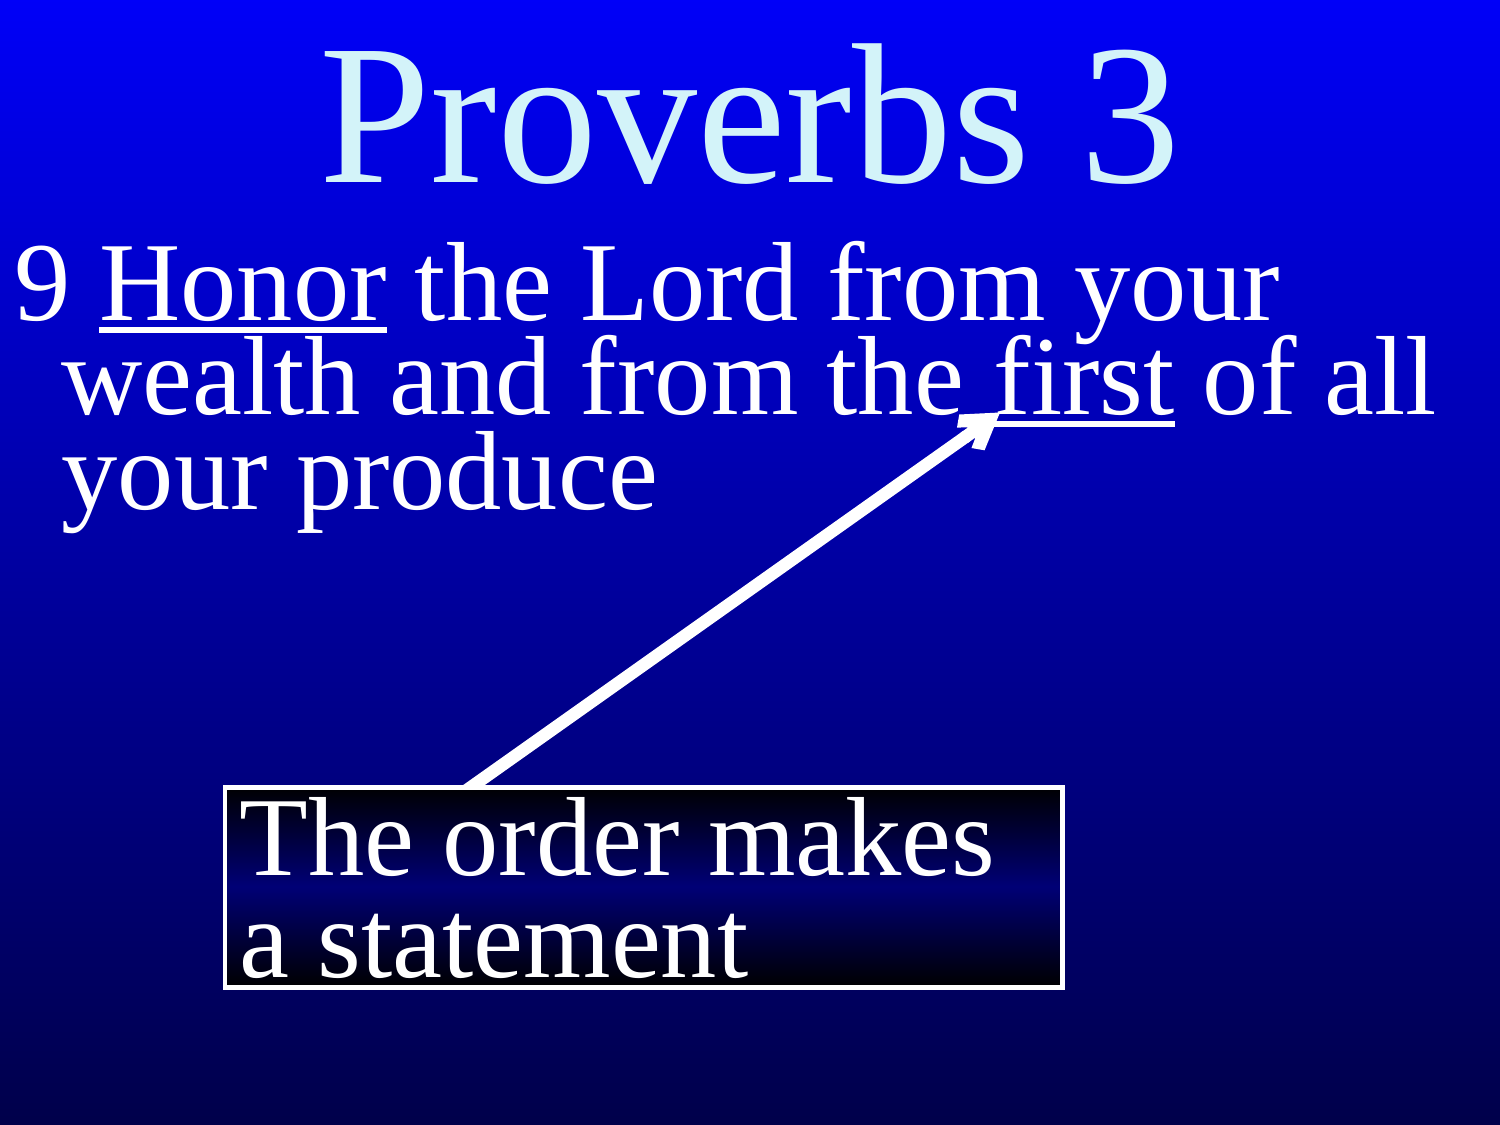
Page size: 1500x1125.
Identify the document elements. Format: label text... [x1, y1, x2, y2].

text_box The order makes a statement [224, 787, 1063, 988]
title Proverbs 3 [0, 0, 1500, 251]
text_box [399, 412, 1001, 838]
list 9 Honor the Lord from your wealth and from the first of all your produce [0, 251, 1500, 1038]
